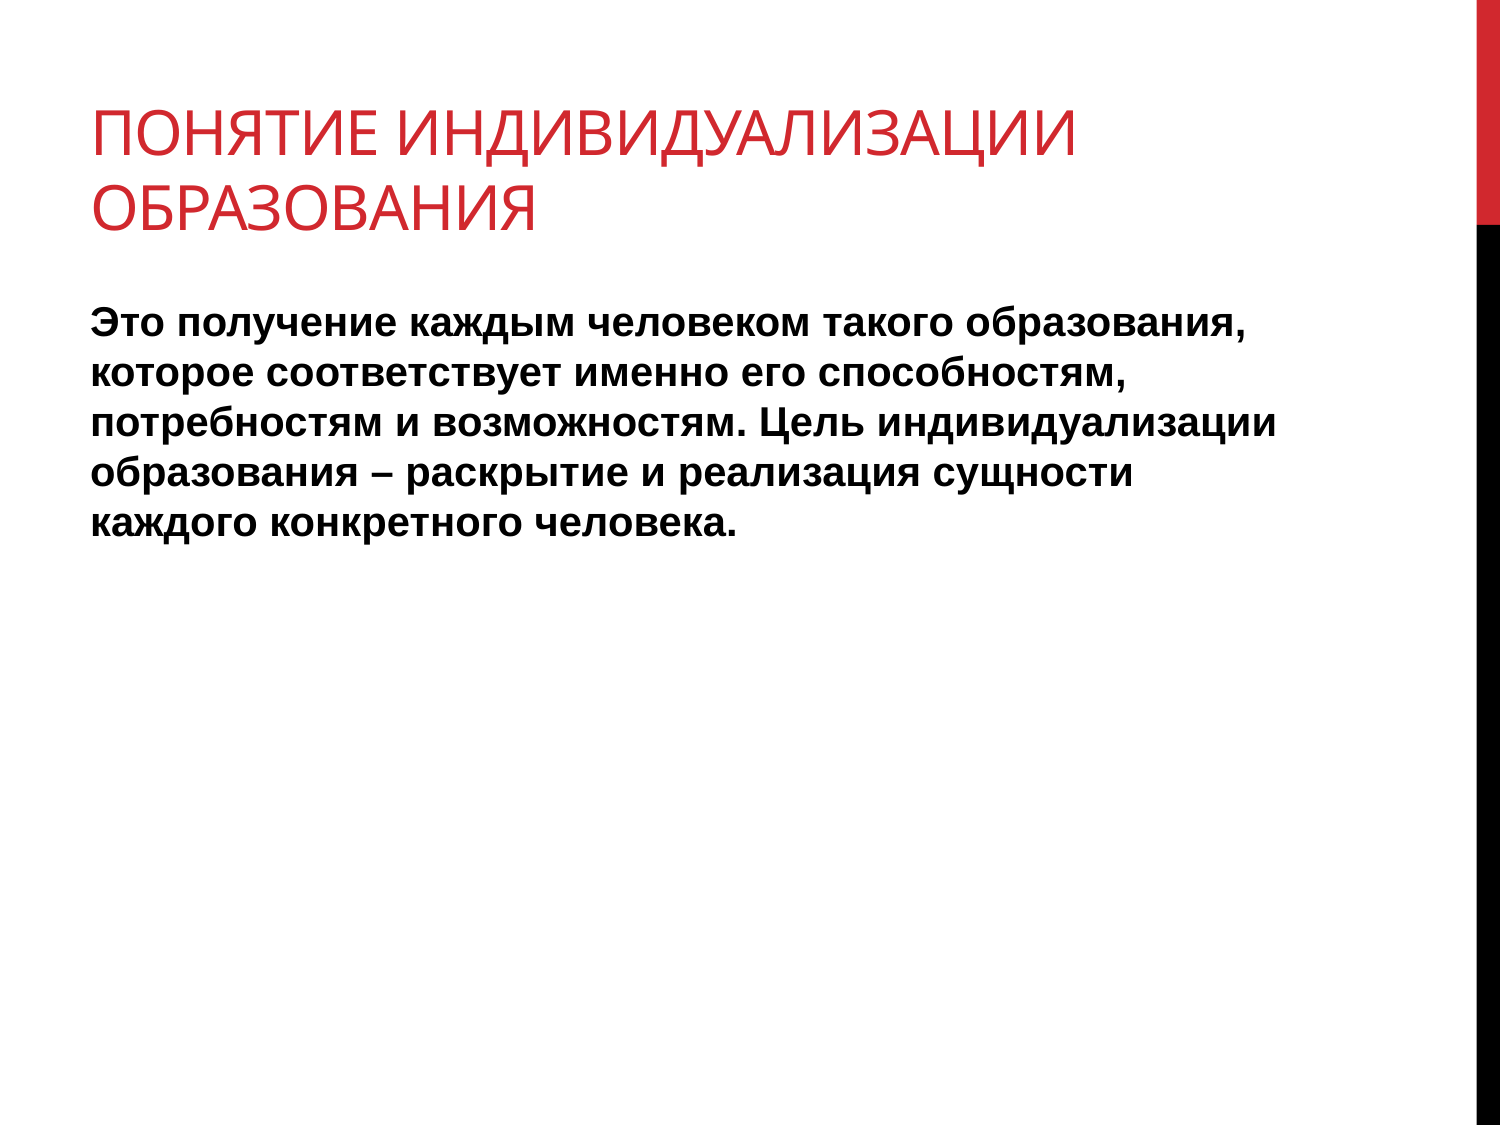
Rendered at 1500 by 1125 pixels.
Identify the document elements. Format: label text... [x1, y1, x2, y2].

title Понятие индивидуализации образования [75, 25, 1447, 250]
list Это получение каждым человеком такого образования, которое соответствует именно его способностям, потребностям и возможностям. Цель индивидуализации образования – раскрытие и реализация сущности каждого конкретного человека. [75, 287, 1325, 1005]
